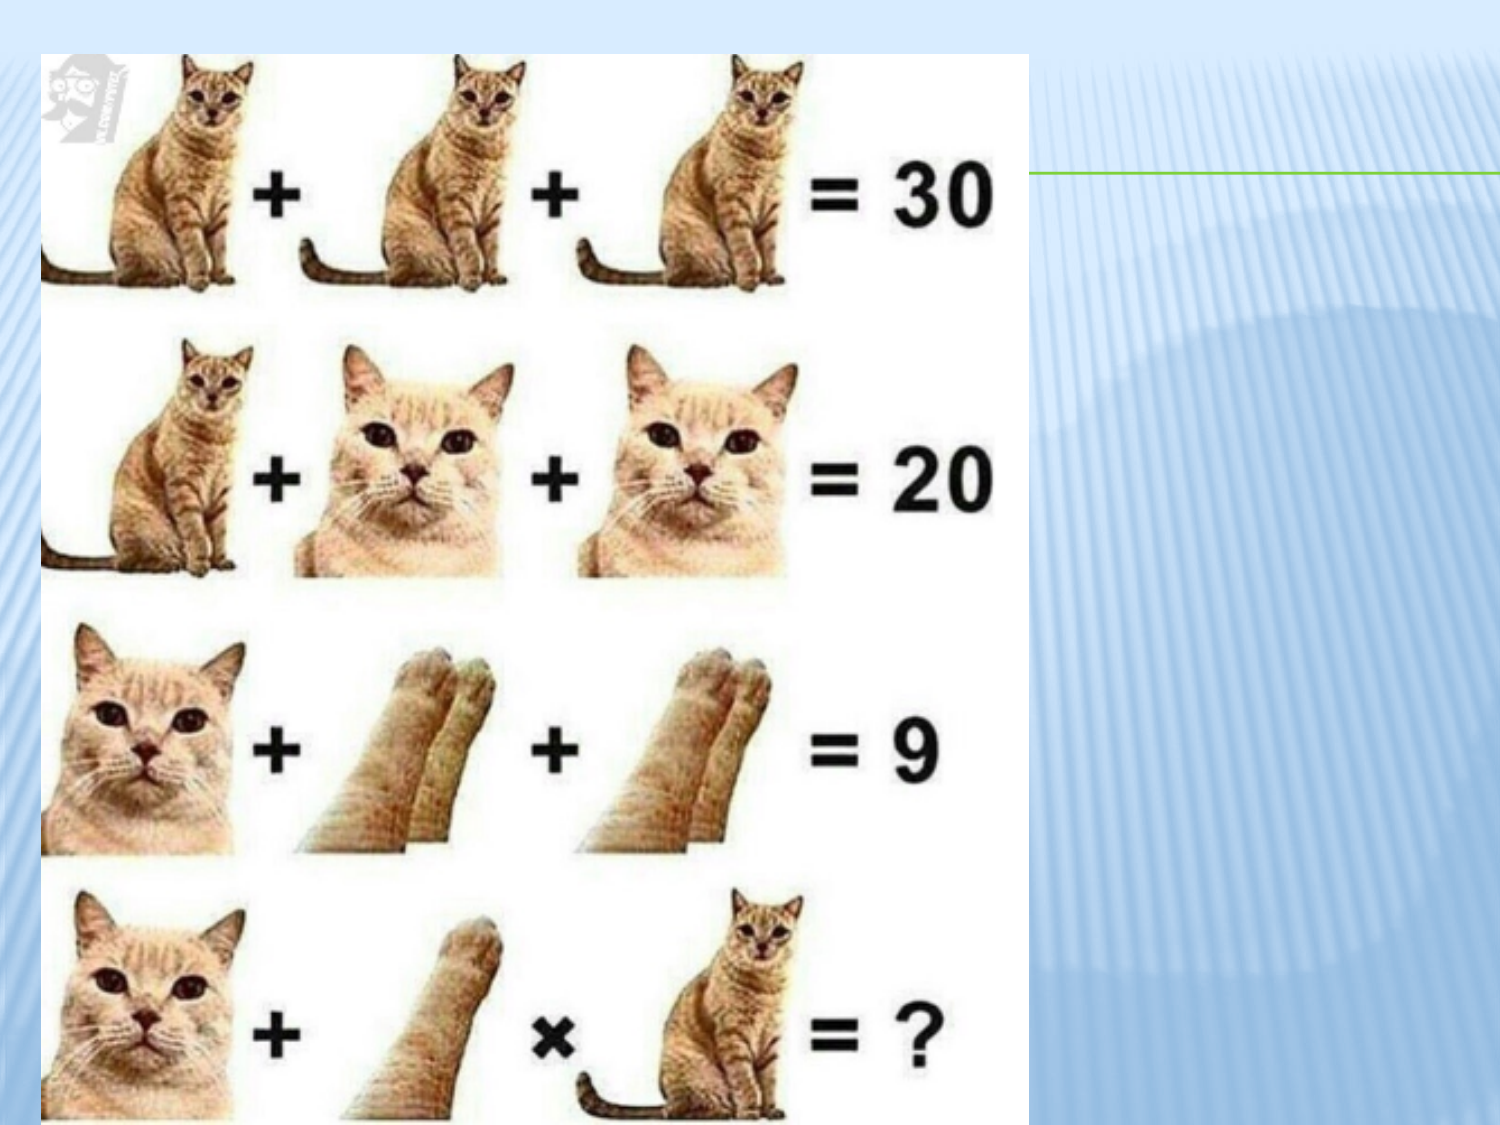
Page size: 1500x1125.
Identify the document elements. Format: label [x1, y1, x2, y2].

picture [40, 54, 1029, 1125]
